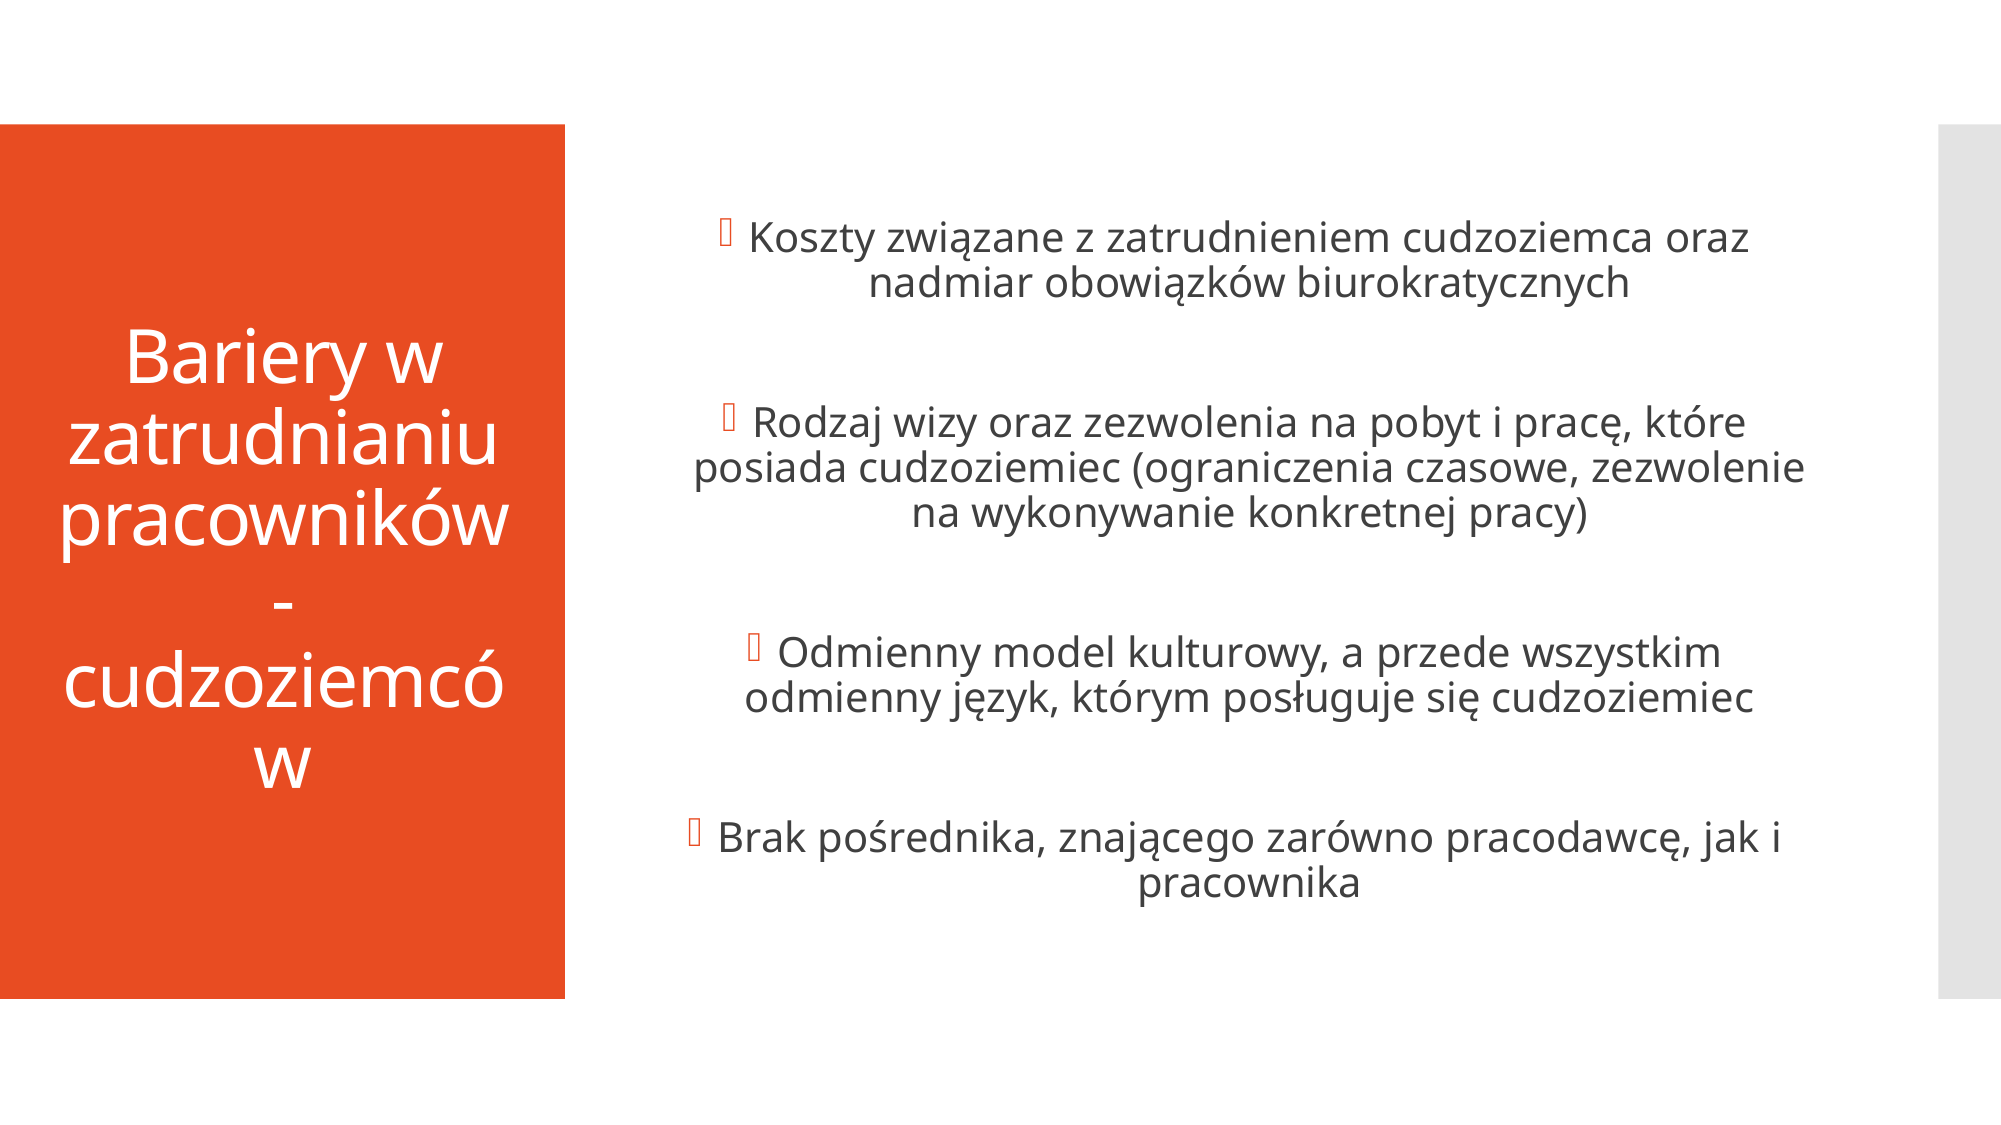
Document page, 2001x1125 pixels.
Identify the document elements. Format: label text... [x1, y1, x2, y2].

list Koszty związane z zatrudnieniem cudzoziemca oraz nadmiar obowiązków biurokratycznych Rodzaj wizy oraz zezwolenia na pobyt i pracę, które posiada cudzoziemiec (ograniczenia czasowe, zezwolenie na wykonywanie konkretnej pracy) Odmienny model kulturowy, a przede wszystkim odmienny język, którym posługuje się cudzoziemiec Brak pośrednika, znającego zarówno pracodawcę, jak i pracownika [634, 141, 1835, 982]
title Bariery w zatrudnianiu pracowników-cudzoziemców [41, 184, 525, 940]
